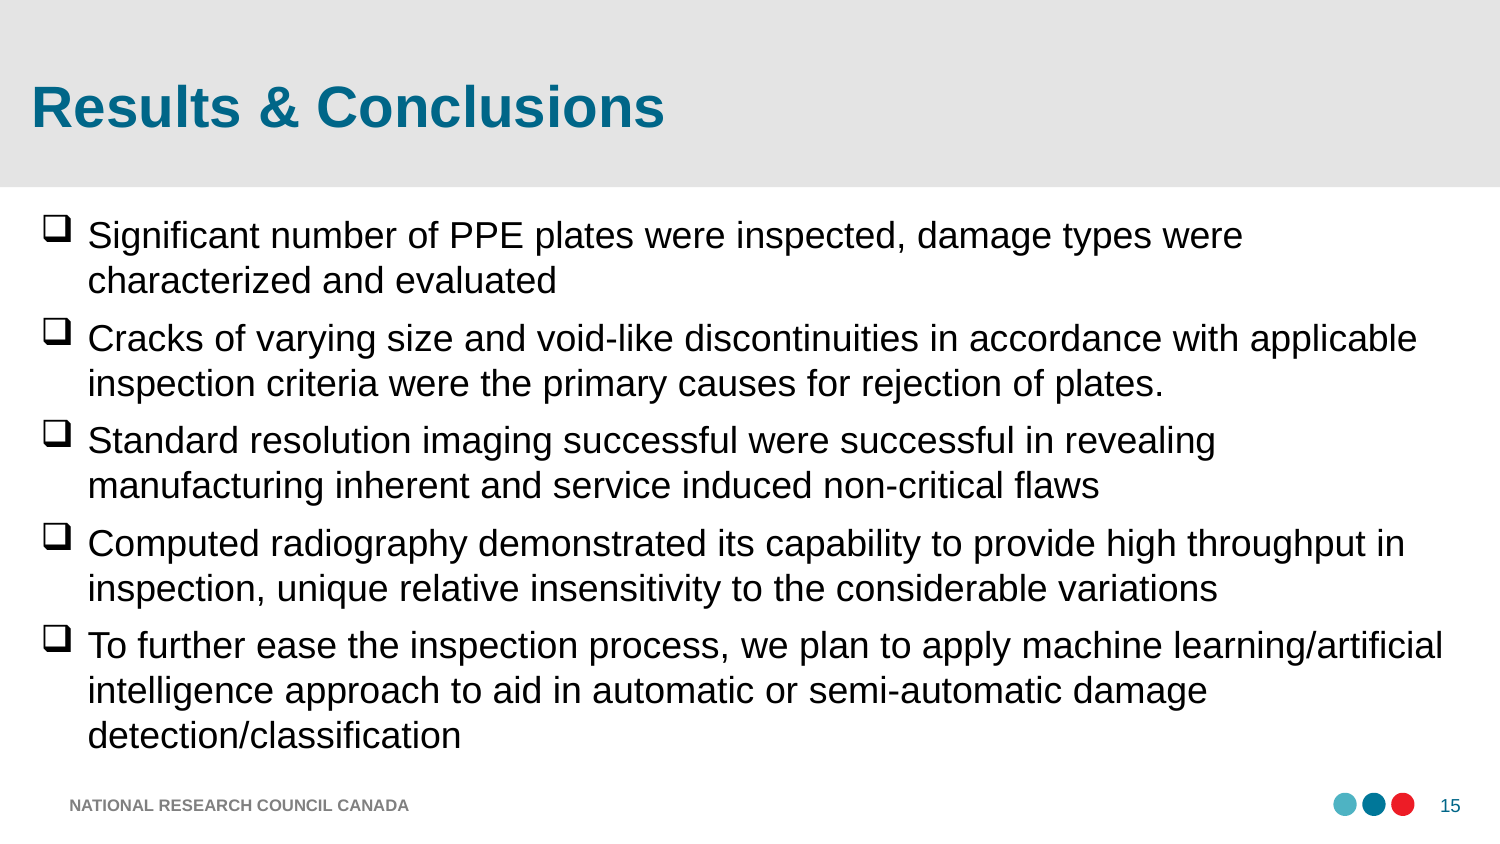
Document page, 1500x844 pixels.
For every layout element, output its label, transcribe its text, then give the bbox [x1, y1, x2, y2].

slide_number 15 [1425, 782, 1500, 827]
text_box Significant number of PPE plates were inspected, damage types were characterized and evaluated Cracks of varying size and void-like discontinuities in accordance with applicable inspection criteria were the primary causes for rejection of plates. Standard resolution imaging successful were successful in revealing manufacturing inherent and service induced non-critical flaws Computed radiography demonstrated its capability to provide high throughput in inspection, unique relative insensitivity to the considerable variations To further ease the inspection process, we plan to apply machine learning/artificial intelligence approach to aid in automatic or semi-automatic damage detection/classification [25, 203, 1460, 764]
footer NATIONAL RESEARCH COUNCIL CANADA [54, 782, 638, 828]
title Results & Conclusions [31, 42, 1413, 166]
